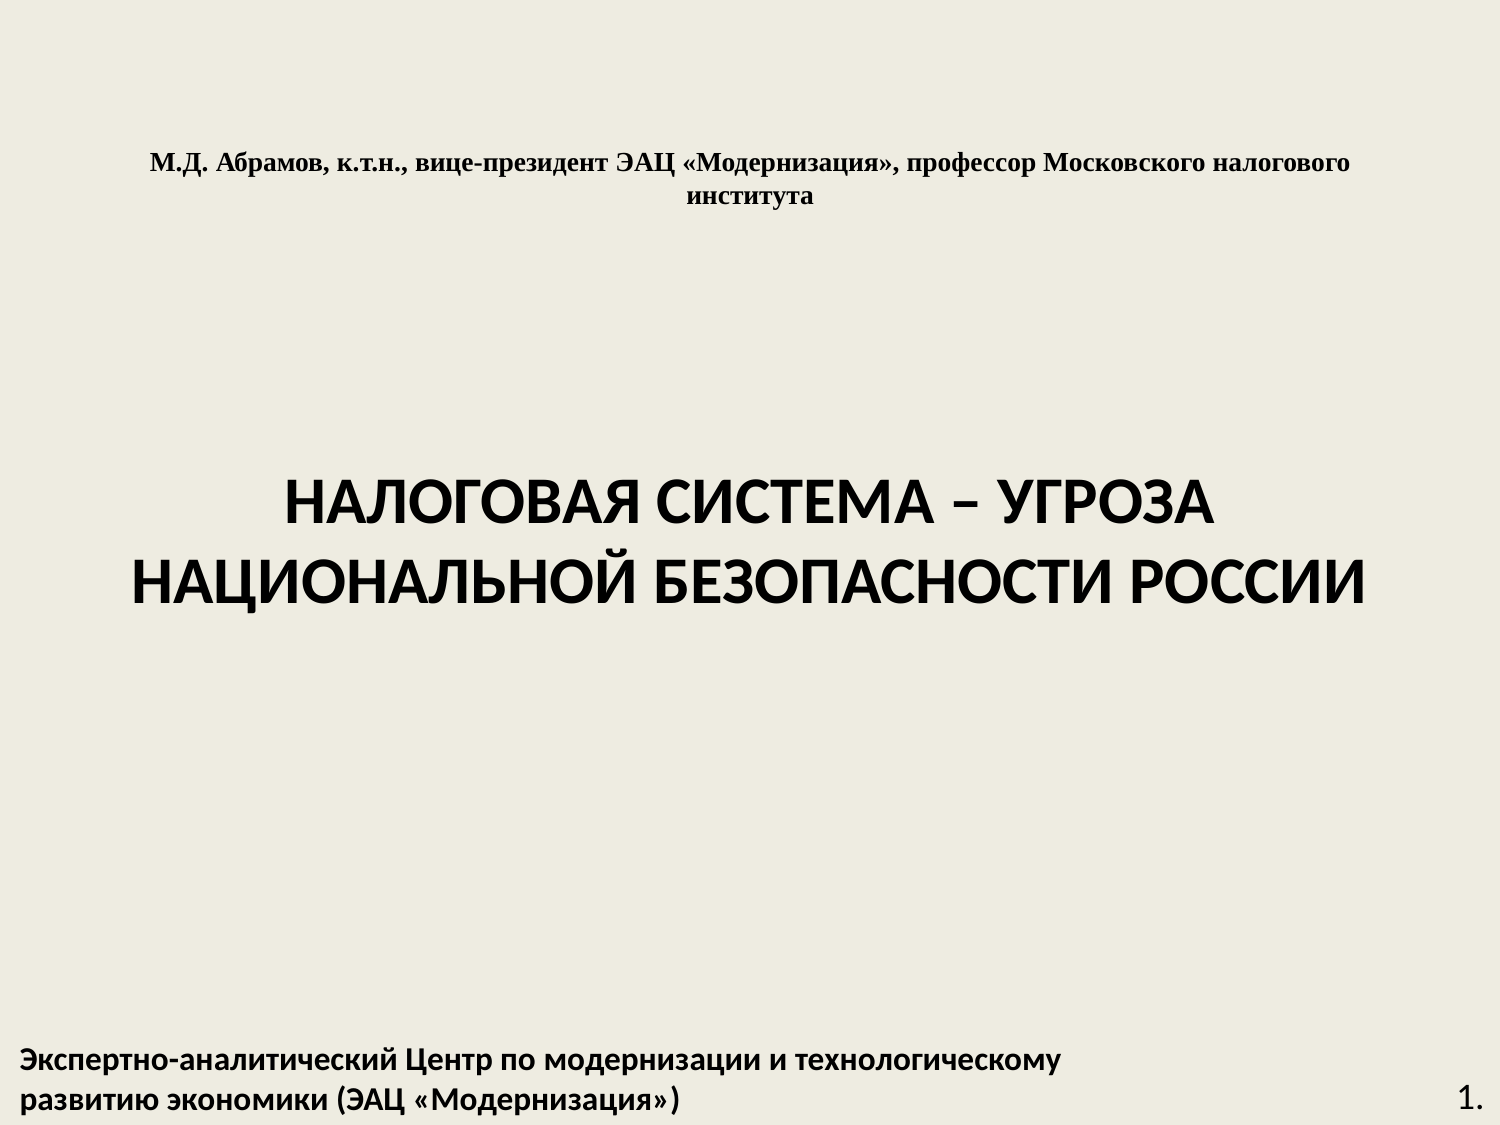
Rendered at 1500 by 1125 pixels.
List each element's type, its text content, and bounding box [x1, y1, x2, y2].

text_box 1. [1441, 1064, 1500, 1124]
list НАЛОГОВАЯ СИСТЕМА – УГРОЗА НАЦИОНАЛЬНОЙ БЕЗОПАСНОСТИ РОССИИ [75, 262, 1425, 1005]
title М.Д. Абрамов, к.т.н., вице-президент ЭАЦ «Модернизация», профессор Московского налогового института [75, 45, 1425, 262]
text_box Экспертно-аналитический Центр по модернизации и технологическому развитию экономики (ЭАЦ «Модернизация») [4, 1030, 1086, 1125]
